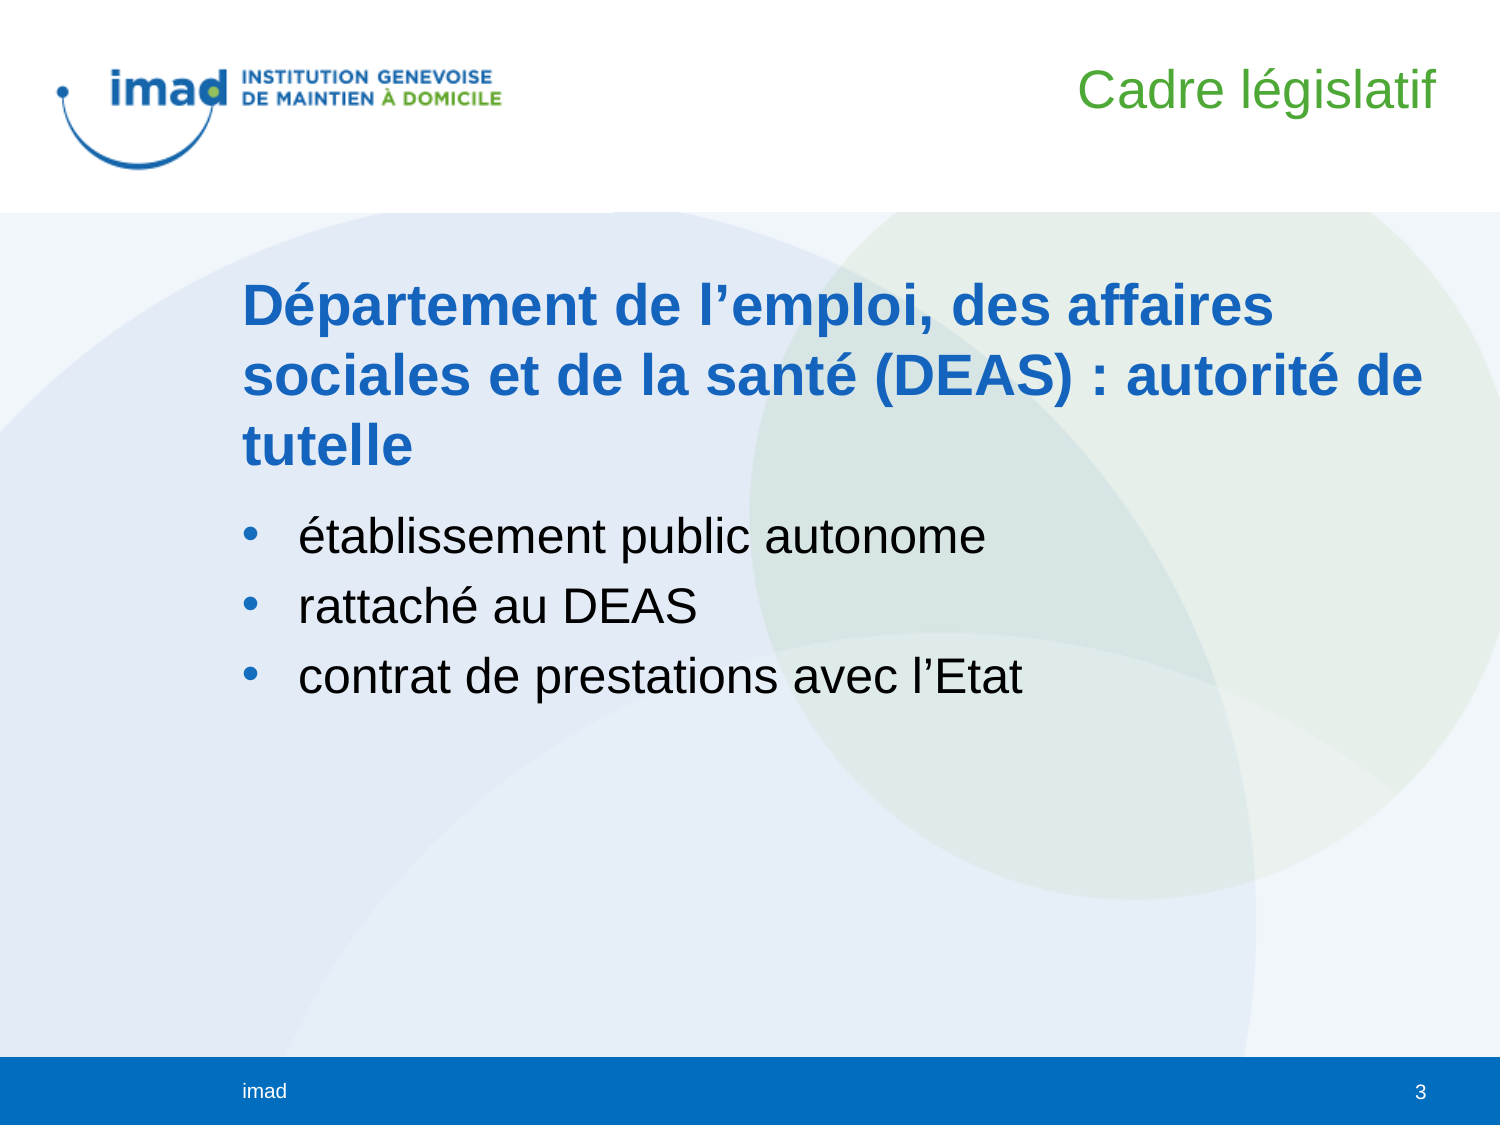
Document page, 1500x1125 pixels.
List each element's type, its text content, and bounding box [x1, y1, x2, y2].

text_box Cadre législatif [946, 54, 1437, 142]
slide_number 3 [1315, 1070, 1442, 1125]
text_box établissement public autonome rattaché au DEAS contrat de prestations avec l’Etat [241, 503, 1405, 981]
text_box Département de l’emploi, des affaires sociales et de la santé (DEAS) : autorité de tutelle [242, 267, 1474, 363]
picture [0, 0, 1500, 1057]
